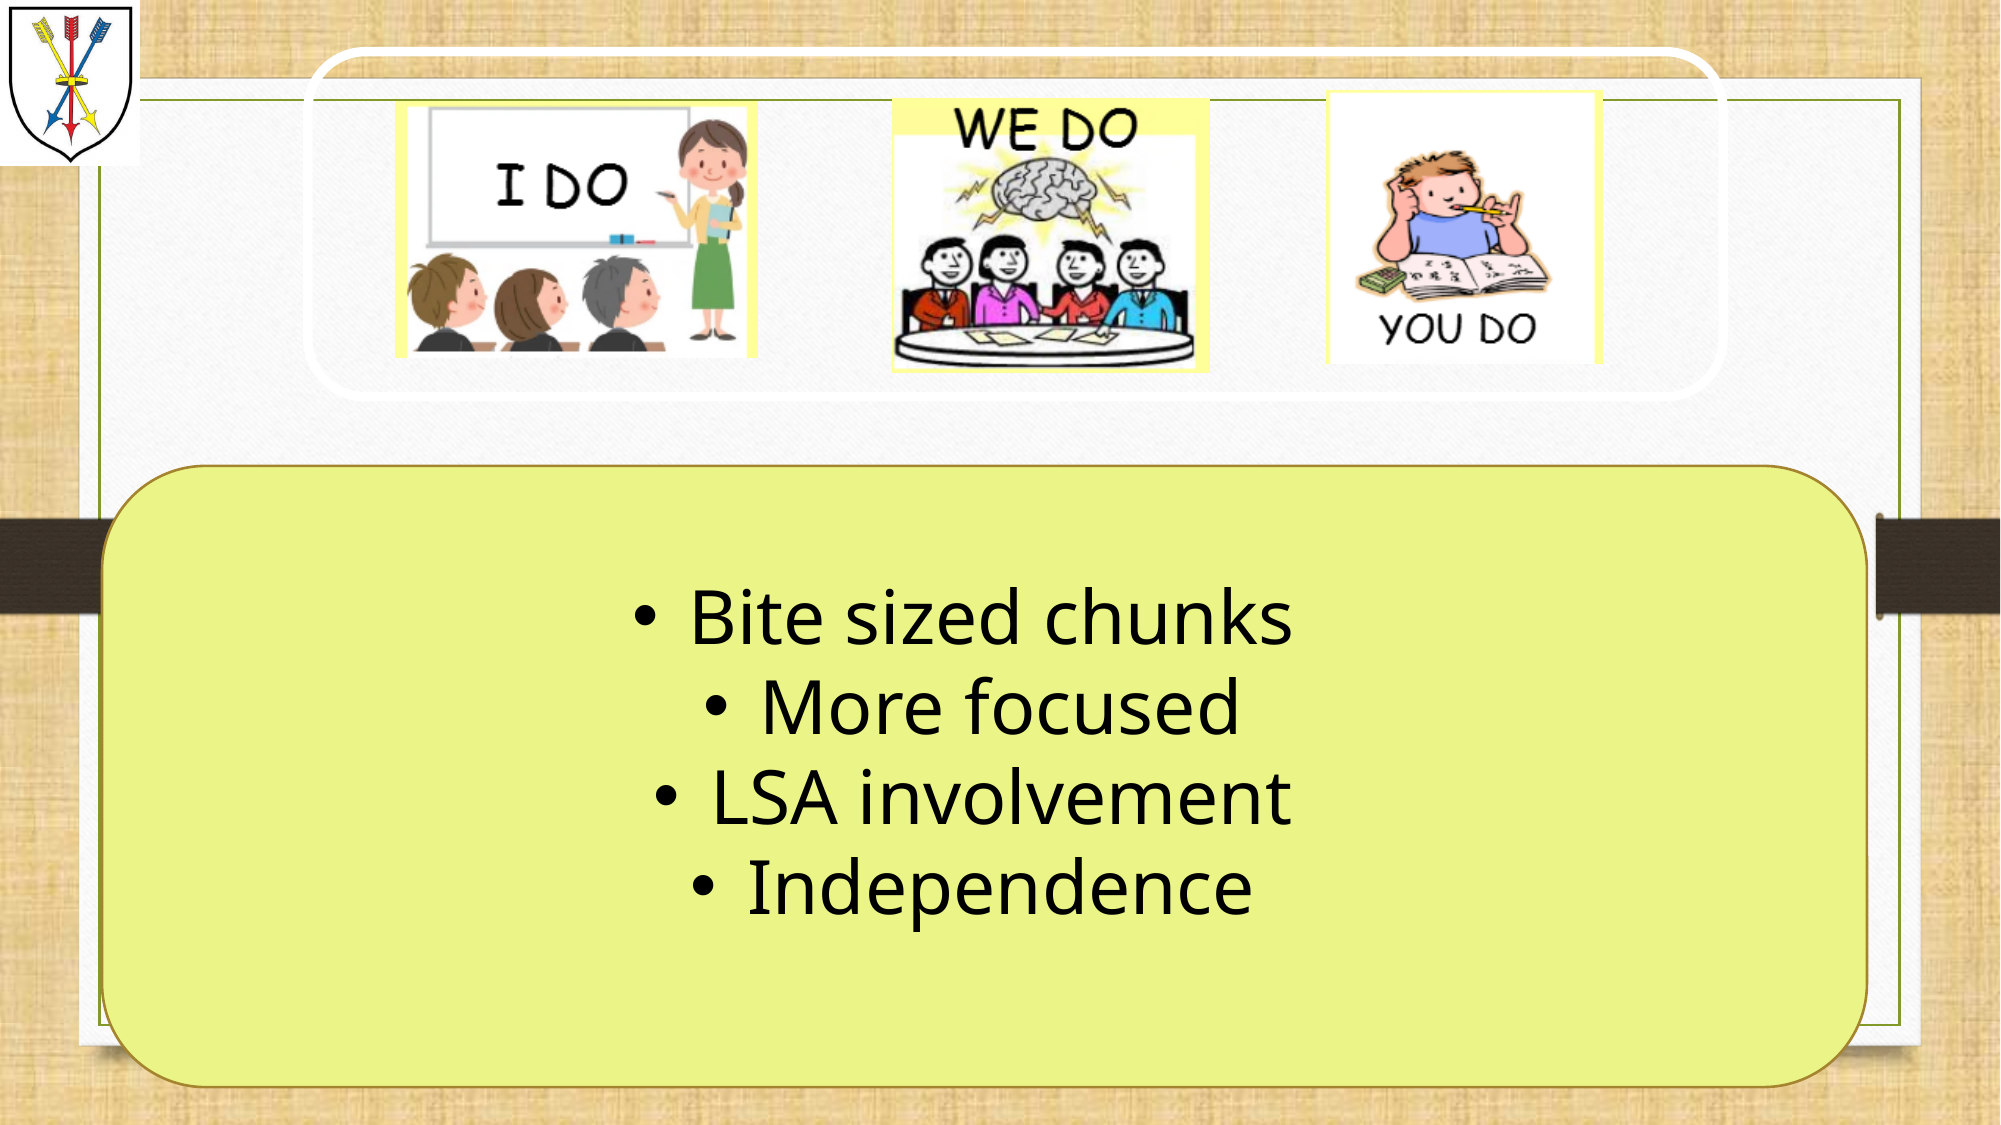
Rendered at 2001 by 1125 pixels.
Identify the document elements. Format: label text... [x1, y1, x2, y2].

picture [0, 0, 2001, 1125]
text_box [100, 464, 1869, 1089]
text_box Bite sized chunks More focused LSA involvement Independence [213, 562, 1733, 938]
text_box [306, 50, 1725, 399]
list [394, 101, 758, 359]
